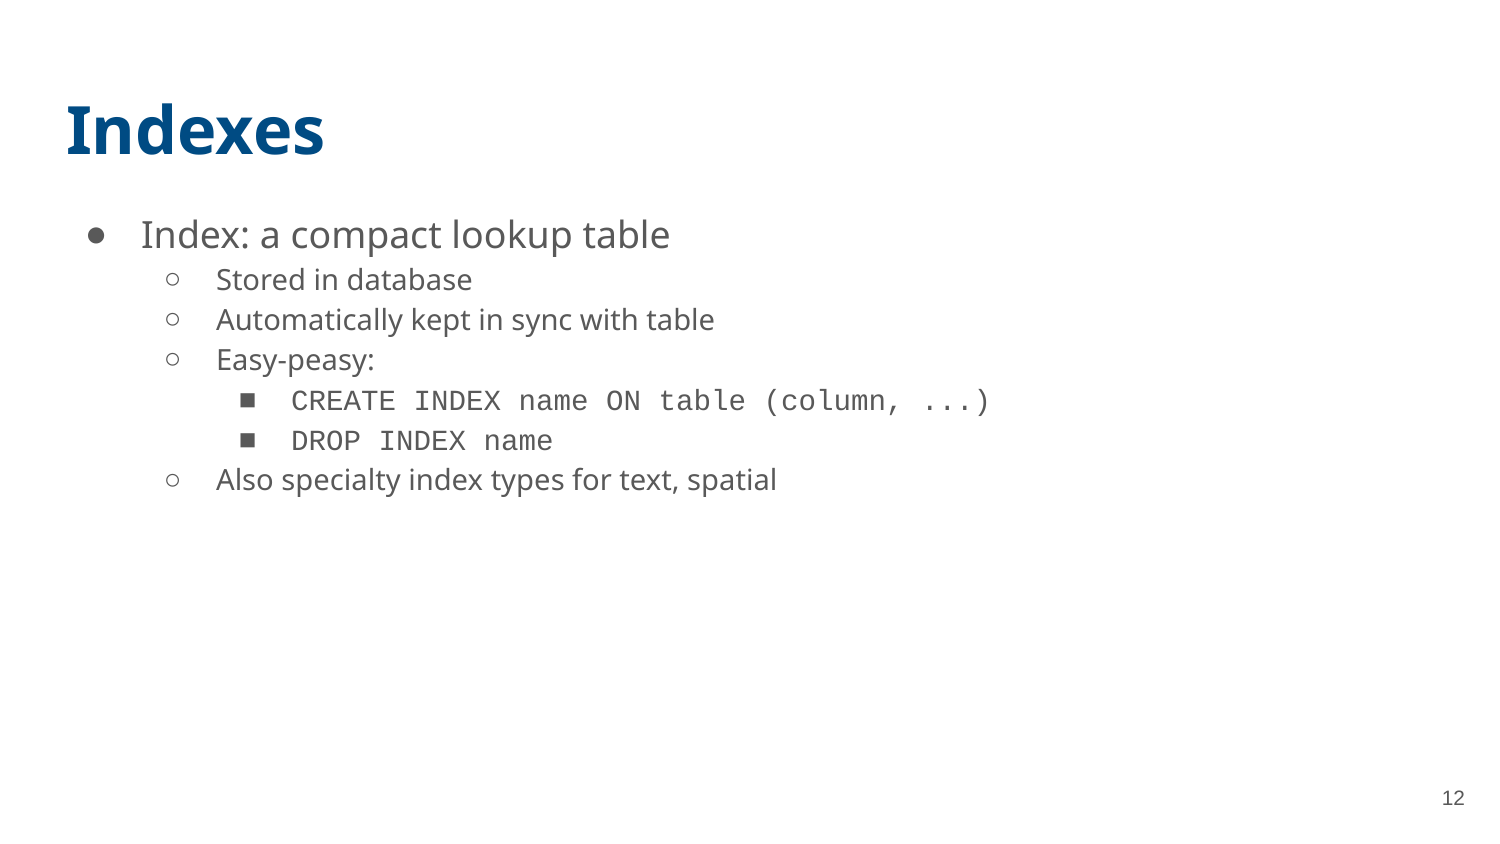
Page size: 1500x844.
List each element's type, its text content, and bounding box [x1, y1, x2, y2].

title Indexes [51, 72, 1449, 167]
slide_number 12 [1389, 764, 1480, 830]
list Index: a compact lookup table Stored in database Automatically kept in sync with table Easy-peasy: CREATE INDEX name ON table (column, ...) DROP INDEX name Also specialty index types for text, spatial [51, 189, 1449, 750]
